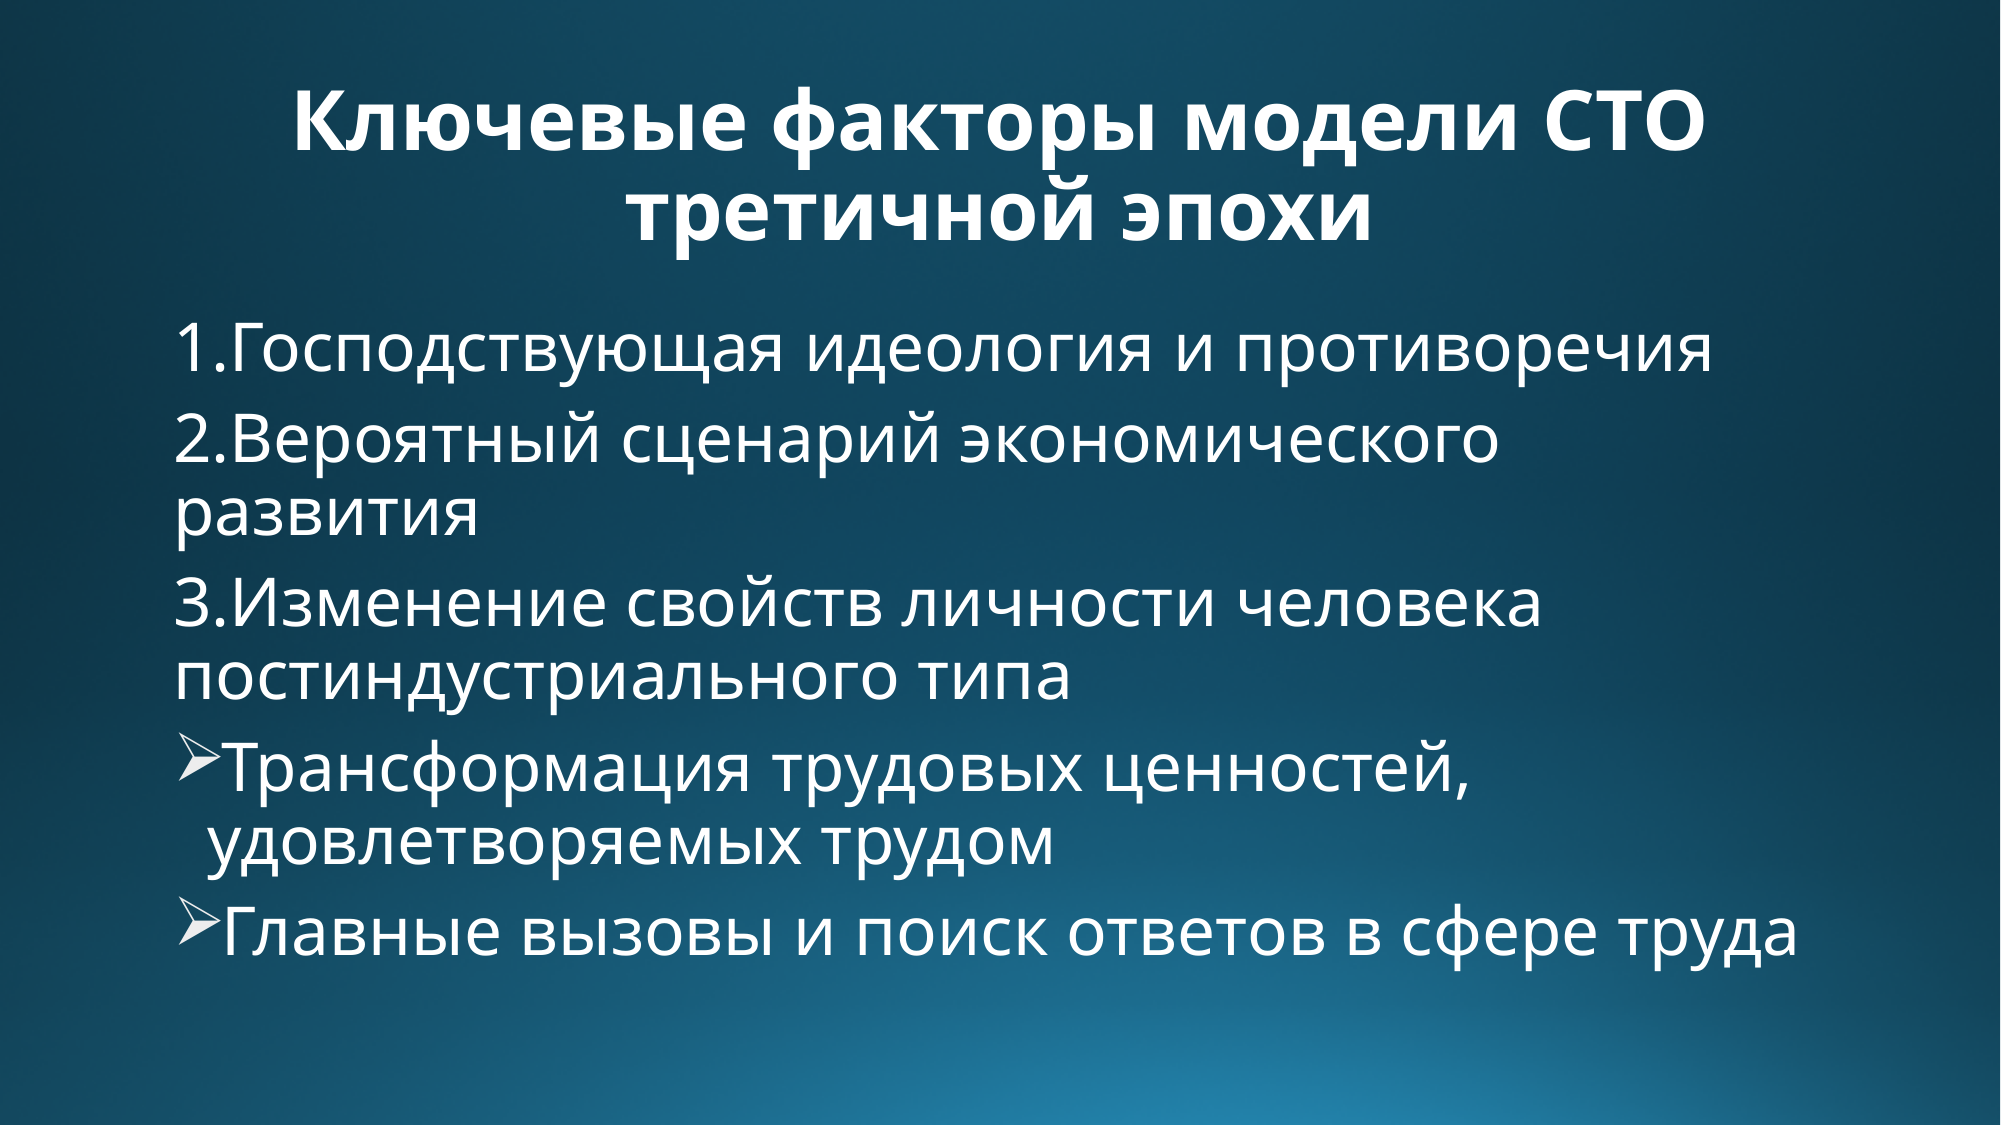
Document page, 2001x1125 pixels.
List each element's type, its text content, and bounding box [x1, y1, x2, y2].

title Ключевые факторы модели СТО третичной эпохи [137, 59, 1863, 278]
list 1.Господствующая идеология и противоречия 2.Вероятный сценарий экономического развития 3.Изменение свойств личности человека постиндустриального типа Трансформация трудовых ценностей, удовлетворяемых трудом Главные вызовы и поиск ответов в сфере труда [158, 305, 1838, 1020]
picture [0, 0, 2001, 1125]
